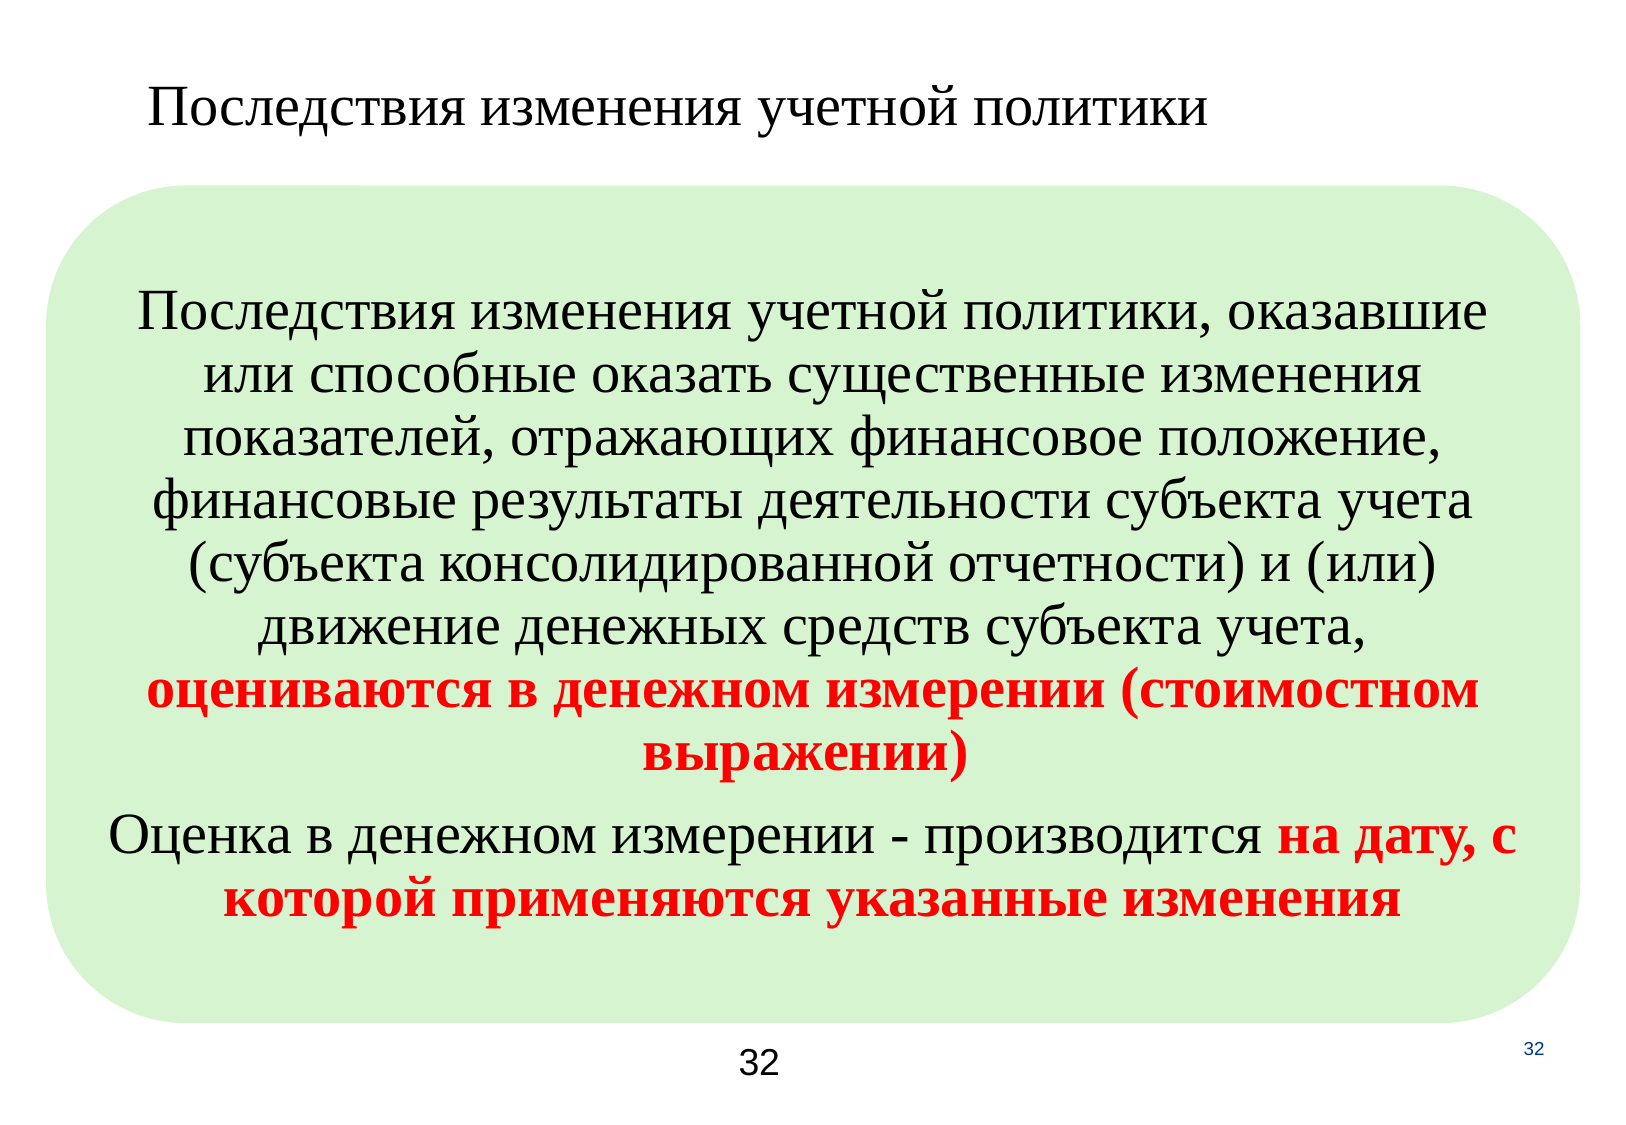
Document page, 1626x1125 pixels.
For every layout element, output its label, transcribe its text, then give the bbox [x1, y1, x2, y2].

title Последствия изменения учетной политики [147, 86, 1550, 184]
slide_number 32 [12, 1051, 851, 1077]
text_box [44, 184, 1581, 1024]
